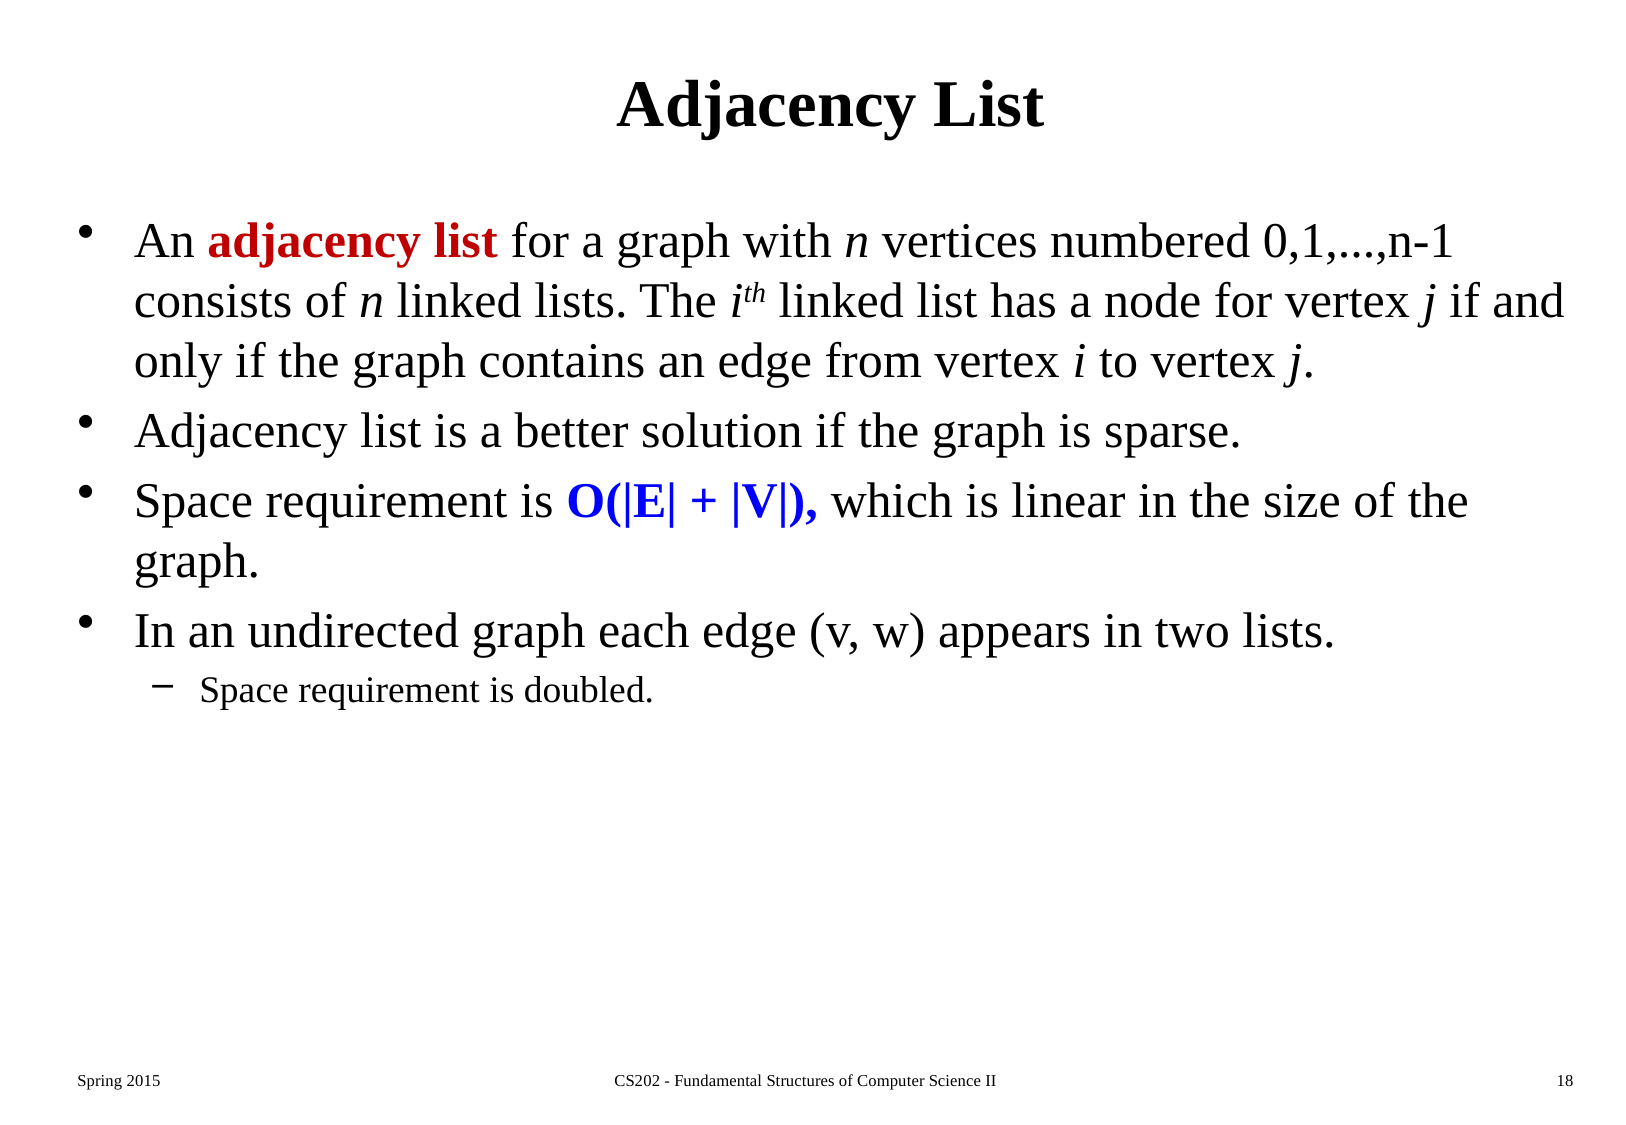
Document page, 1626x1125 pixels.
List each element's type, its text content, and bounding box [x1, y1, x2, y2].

list An adjacency list for a graph with n vertices numbered 0,1,...,n-1 consists of n linked lists. The ith linked list has a node for vertex j if and only if the graph contains an edge from vertex i to vertex j. Adjacency list is a better solution if the graph is sparse. Space requirement is O(|E| + |V|), which is linear in the size of the graph. In an undirected graph each edge (v, w) appears in two lists. Space requirement is doubled. [62, 200, 1588, 1038]
footer CS202 - Fundamental Structures of Computer Science II [500, 1062, 1111, 1101]
title Adjacency List [62, 24, 1600, 175]
slide_number Spring 2015 [62, 1062, 402, 1101]
slide_number 18 [1249, 1062, 1589, 1101]
